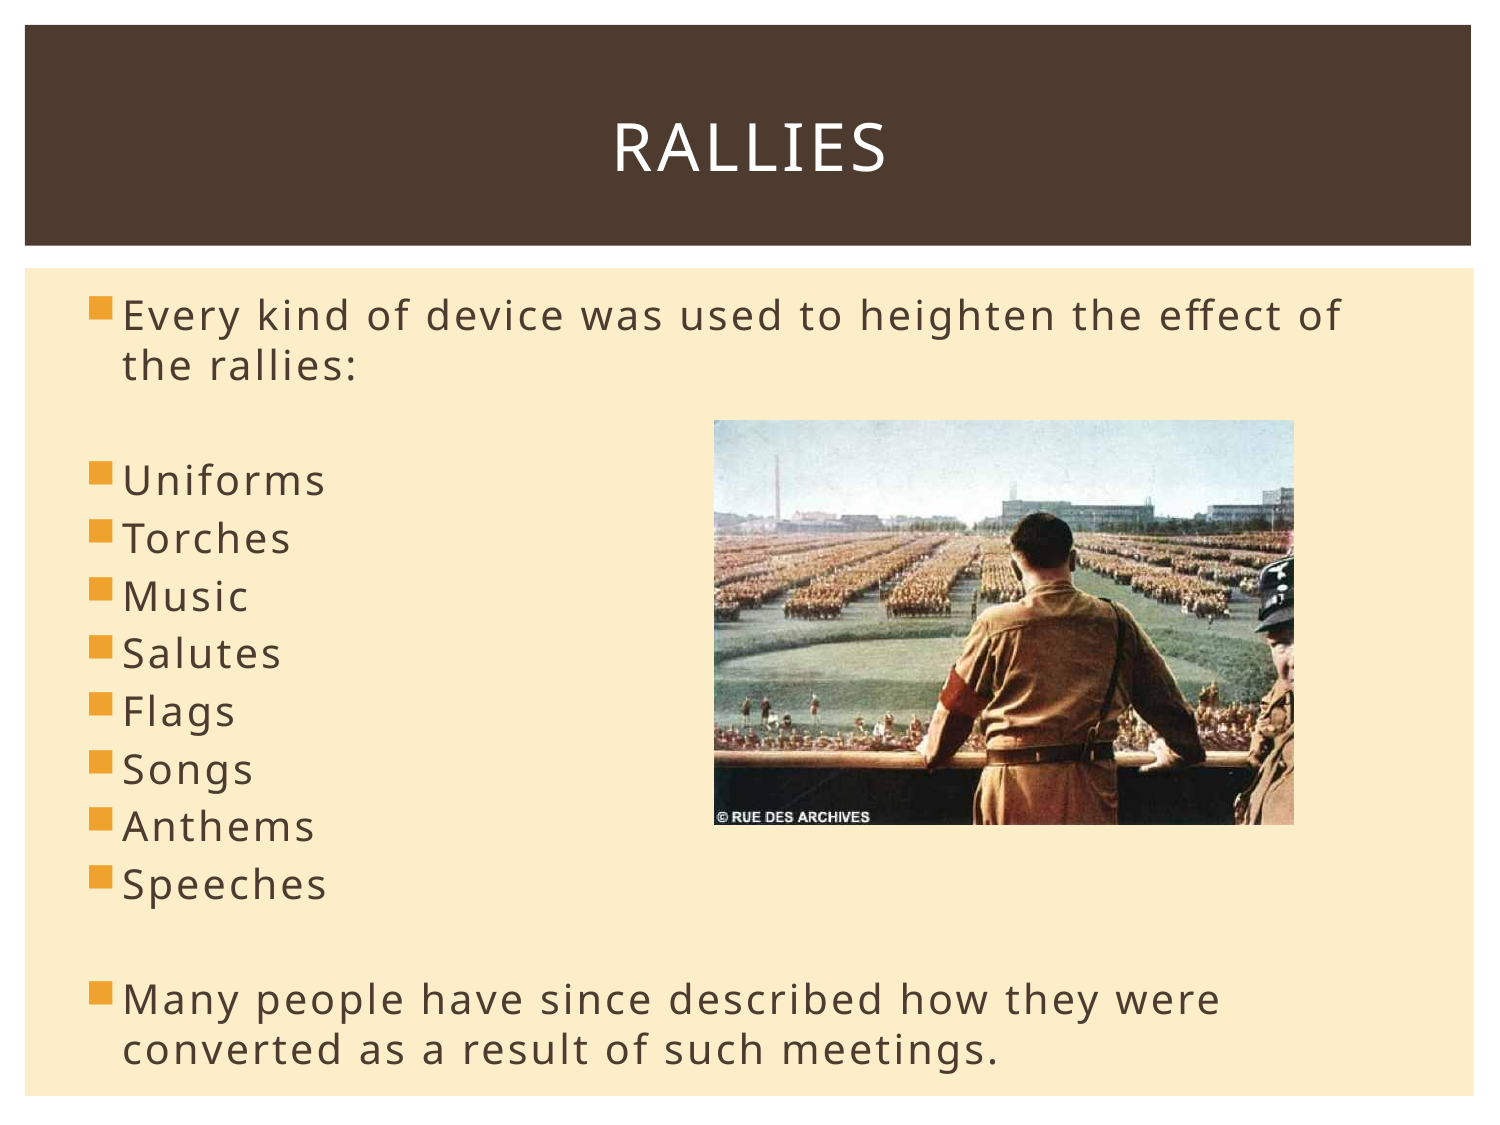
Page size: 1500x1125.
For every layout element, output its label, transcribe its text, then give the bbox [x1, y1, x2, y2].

list Every kind of device was used to heighten the effect of the rallies: Uniforms Torches Music Salutes Flags Songs Anthems Speeches Many people have since described how they were converted as a result of such meetings. [62, 281, 1442, 1083]
picture [714, 420, 1294, 825]
title Rallies [62, 58, 1438, 232]
